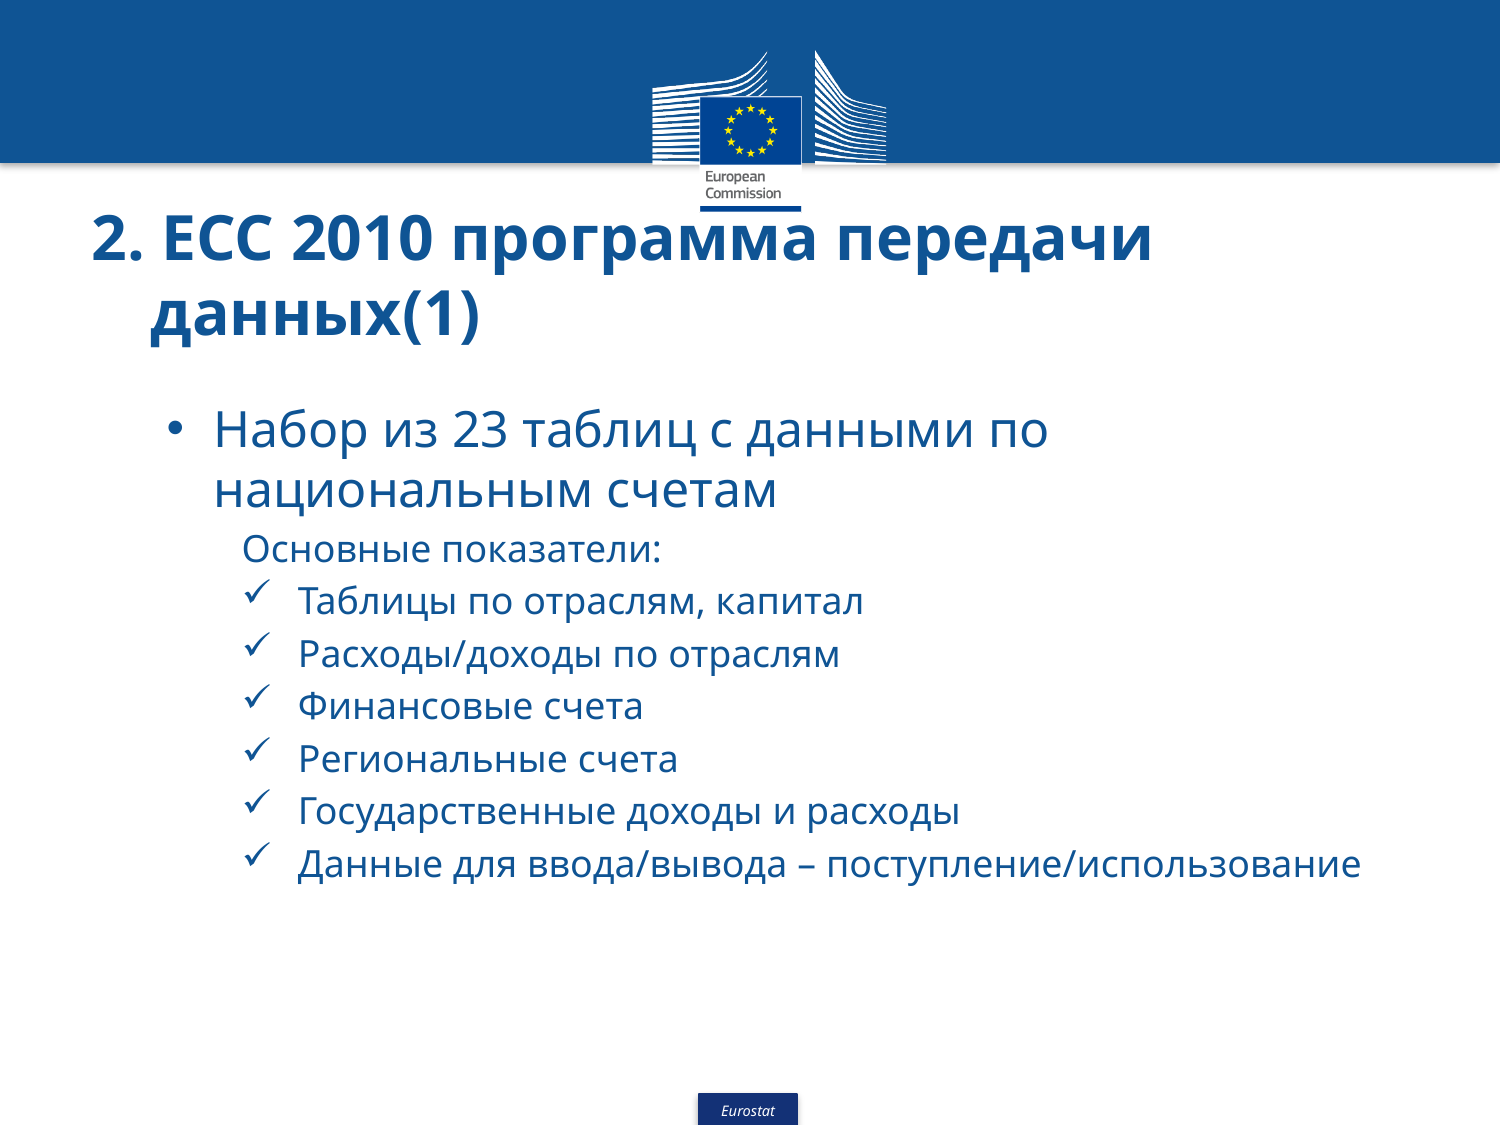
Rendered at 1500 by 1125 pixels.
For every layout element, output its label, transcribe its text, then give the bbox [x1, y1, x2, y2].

title 2. ЕСС 2010 программа передачи данных(1) [76, 196, 1483, 350]
list Набор из 23 таблиц с данными по национальным счетам Основные показатели: Таблицы по отраслям, капитал Расходы/доходы по отраслям Финансовые счета Региональные счета Государственные доходы и расходы Данные для ввода/вывода – поступление/использование [76, 349, 1424, 1047]
